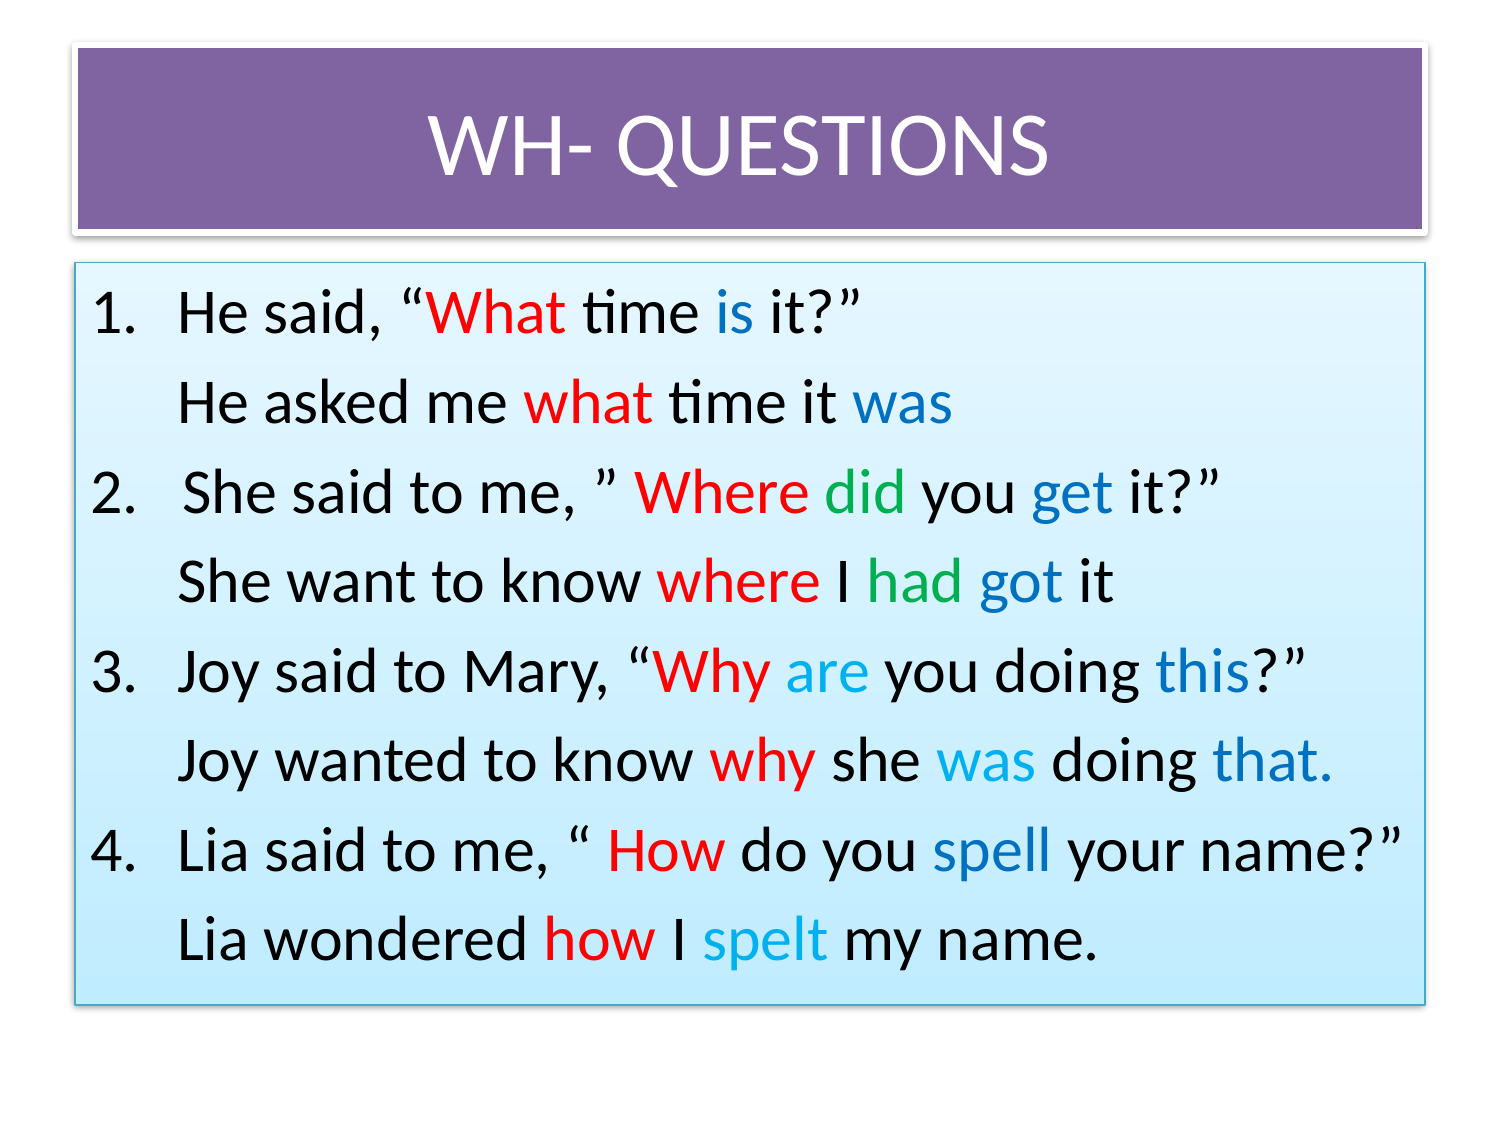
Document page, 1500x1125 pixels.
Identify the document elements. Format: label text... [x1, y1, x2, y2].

list He said, “What time is it?” He asked me what time it was 2. She said to me, ” Where did you get it?” She want to know where I had got it Joy said to Mary, “Why are you doing this?” Joy wanted to know why she was doing that. Lia said to me, “ How do you spell your name?” Lia wondered how I spelt my name. [74, 262, 1426, 1006]
title WH- QUESTIONS [72, 42, 1428, 236]
